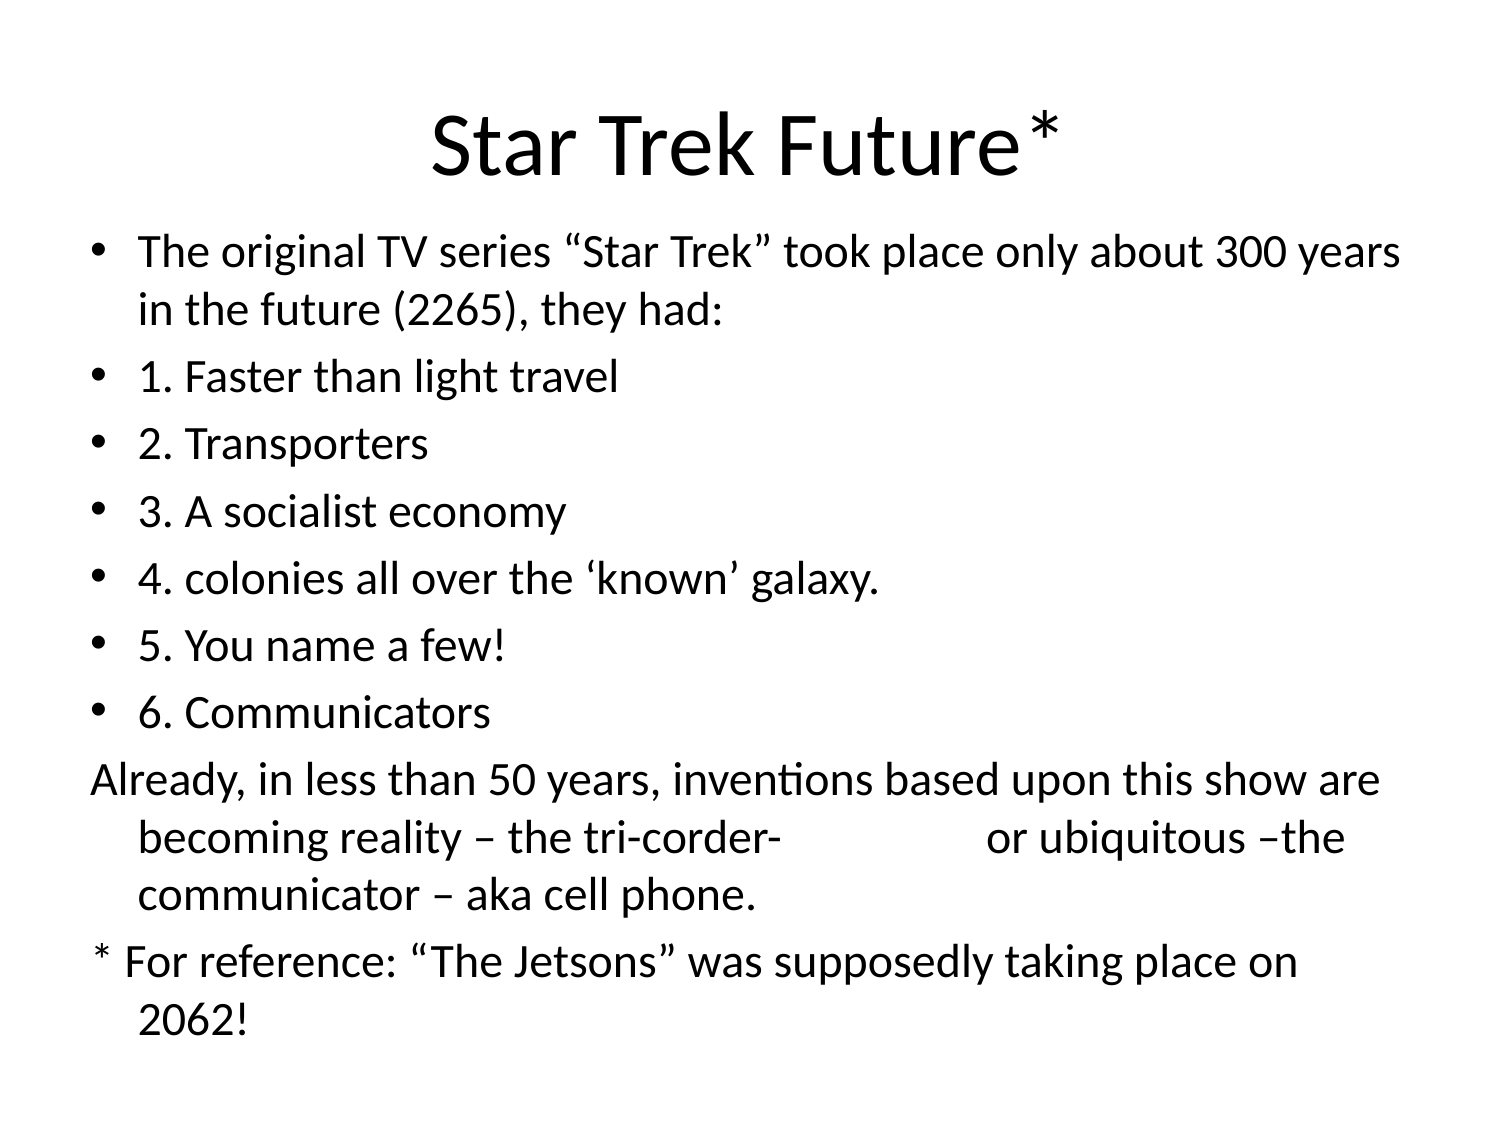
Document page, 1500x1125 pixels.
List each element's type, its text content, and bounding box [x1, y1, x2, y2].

title Star Trek Future* [75, 45, 1425, 212]
list The original TV series “Star Trek” took place only about 300 years in the future (2265), they had: 1. Faster than light travel 2. Transporters 3. A socialist economy 4. colonies all over the ‘known’ galaxy. 5. You name a few! 6. Communicators Already, in less than 50 years, inventions based upon this show are becoming reality – the tri-corder- or ubiquitous –the communicator – aka cell phone. * For reference: “The Jetsons” was supposedly taking place on 2062! [75, 212, 1425, 1063]
